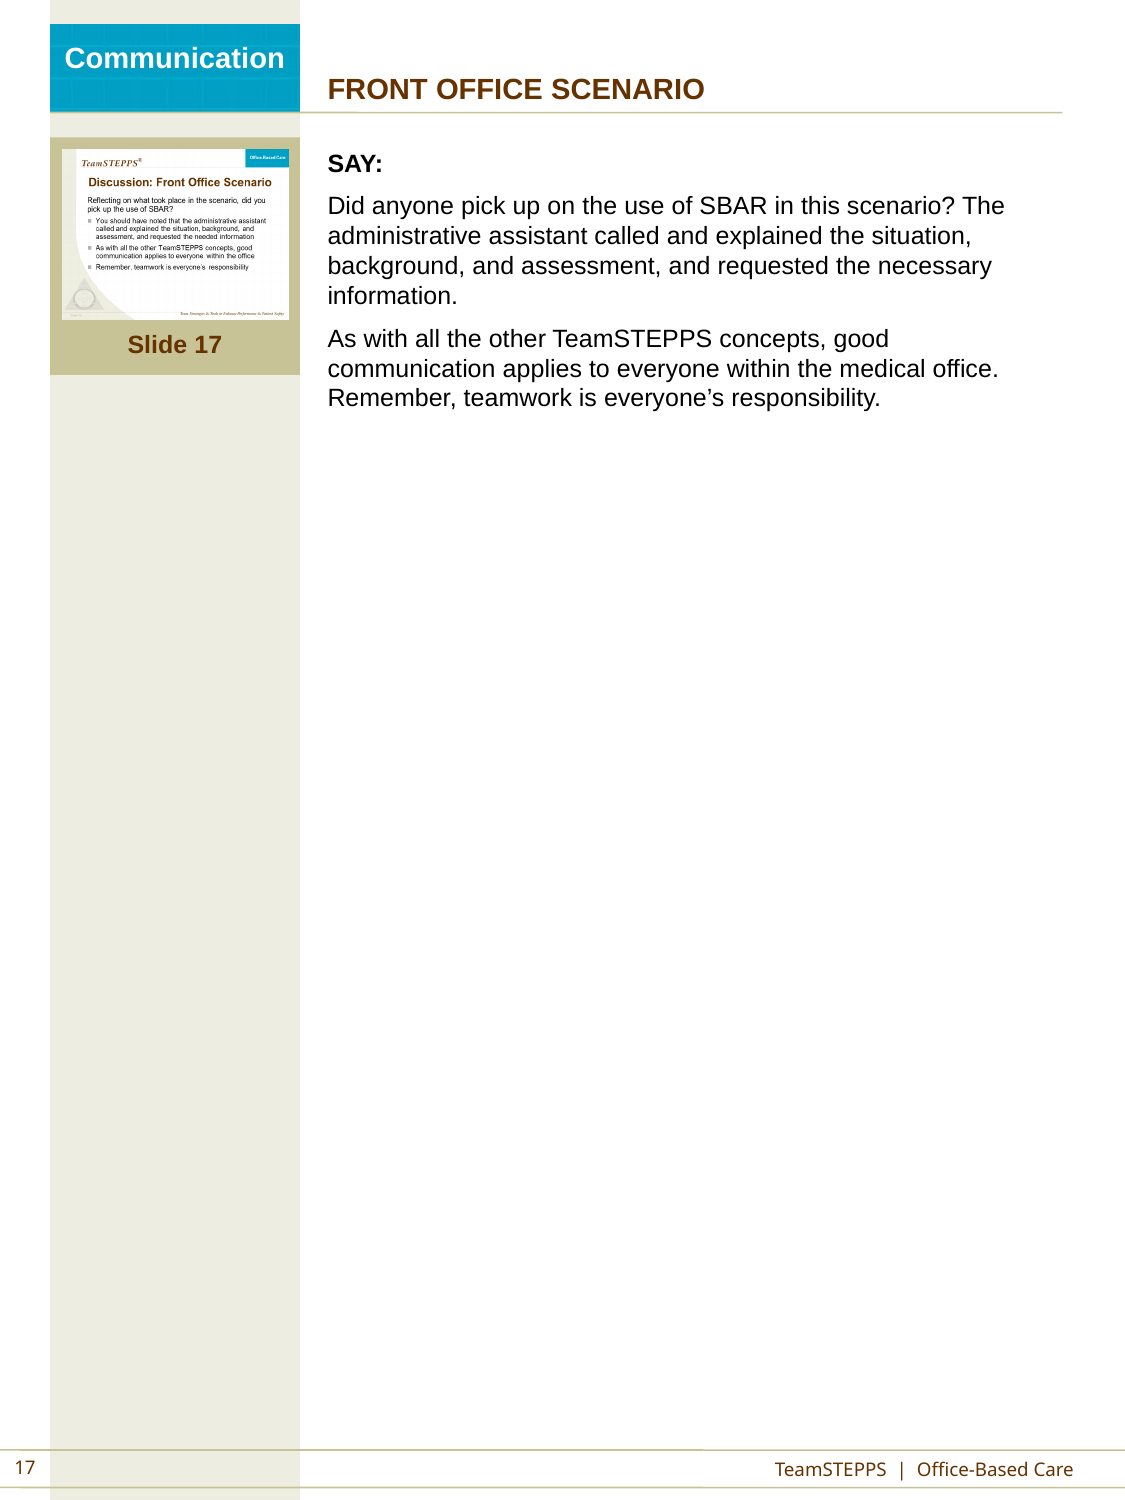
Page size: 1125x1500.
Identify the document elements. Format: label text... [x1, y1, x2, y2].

picture [50, 107, 300, 111]
picture [62, 149, 289, 320]
title FRONT OFFICE SCENARIO [312, 47, 1076, 113]
picture [50, 42, 300, 48]
picture [50, 75, 300, 79]
list SAY: Did anyone pick up on the use of SBAR in this scenario? The administrative assistant called and explained the situation, background, and assessment, and requested the necessary information. As with all the other TeamSTEPPS concepts, good communication applies to everyone within the medical office. Remember, teamwork is everyone’s responsibility. [312, 139, 1076, 1413]
